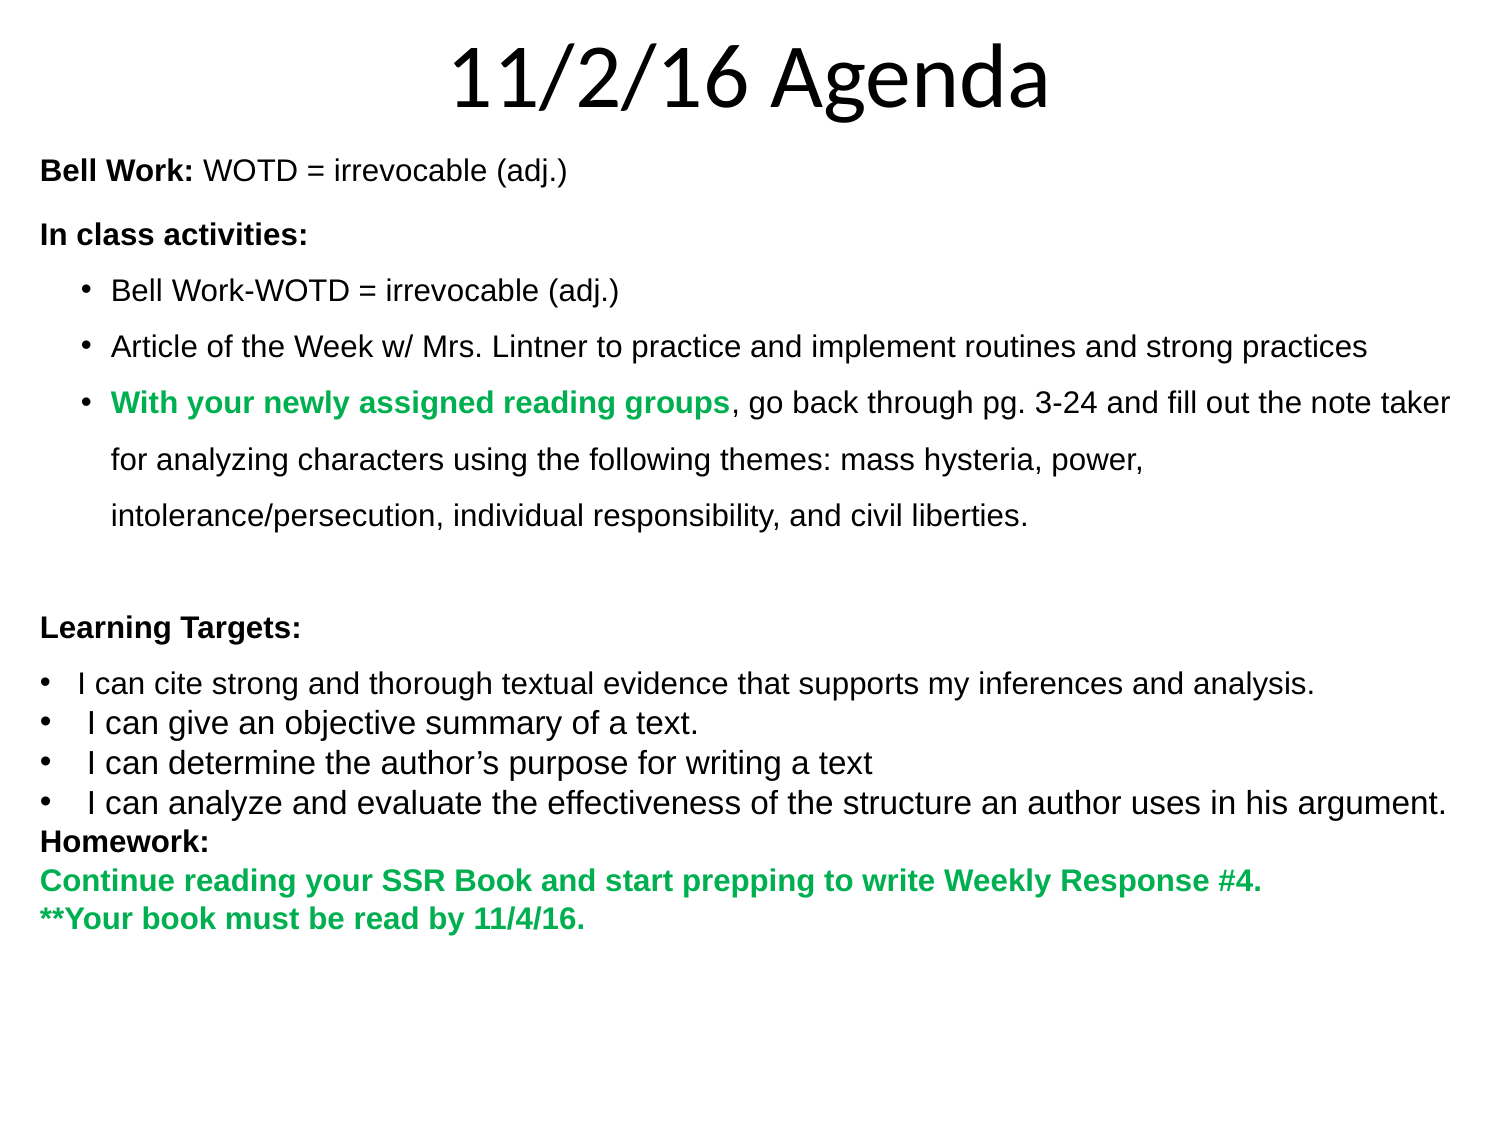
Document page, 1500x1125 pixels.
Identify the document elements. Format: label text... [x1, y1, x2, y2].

list Bell Work: WOTD = irrevocable (adj.) In class activities: Bell Work-WOTD = irrevocable (adj.) Article of the Week w/ Mrs. Lintner to practice and implement routines and strong practices With your newly assigned reading groups, go back through pg. 3-24 and fill out the note taker for analyzing characters using the following themes: mass hysteria, power, intolerance/persecution, individual responsibility, and civil liberties. Learning Targets: I can cite strong and thorough textual evidence that supports my inferences and analysis. I can give an objective summary of a text. I can determine the author’s purpose for writing a text I can analyze and evaluate the effectiveness of the structure an author uses in his argument. Homework: Continue reading your SSR Book and start prepping to write Weekly Response #4. **Your book must be read by 11/4/16. [24, 116, 1475, 1064]
title 11/2/16 Agenda [112, 24, 1388, 116]
